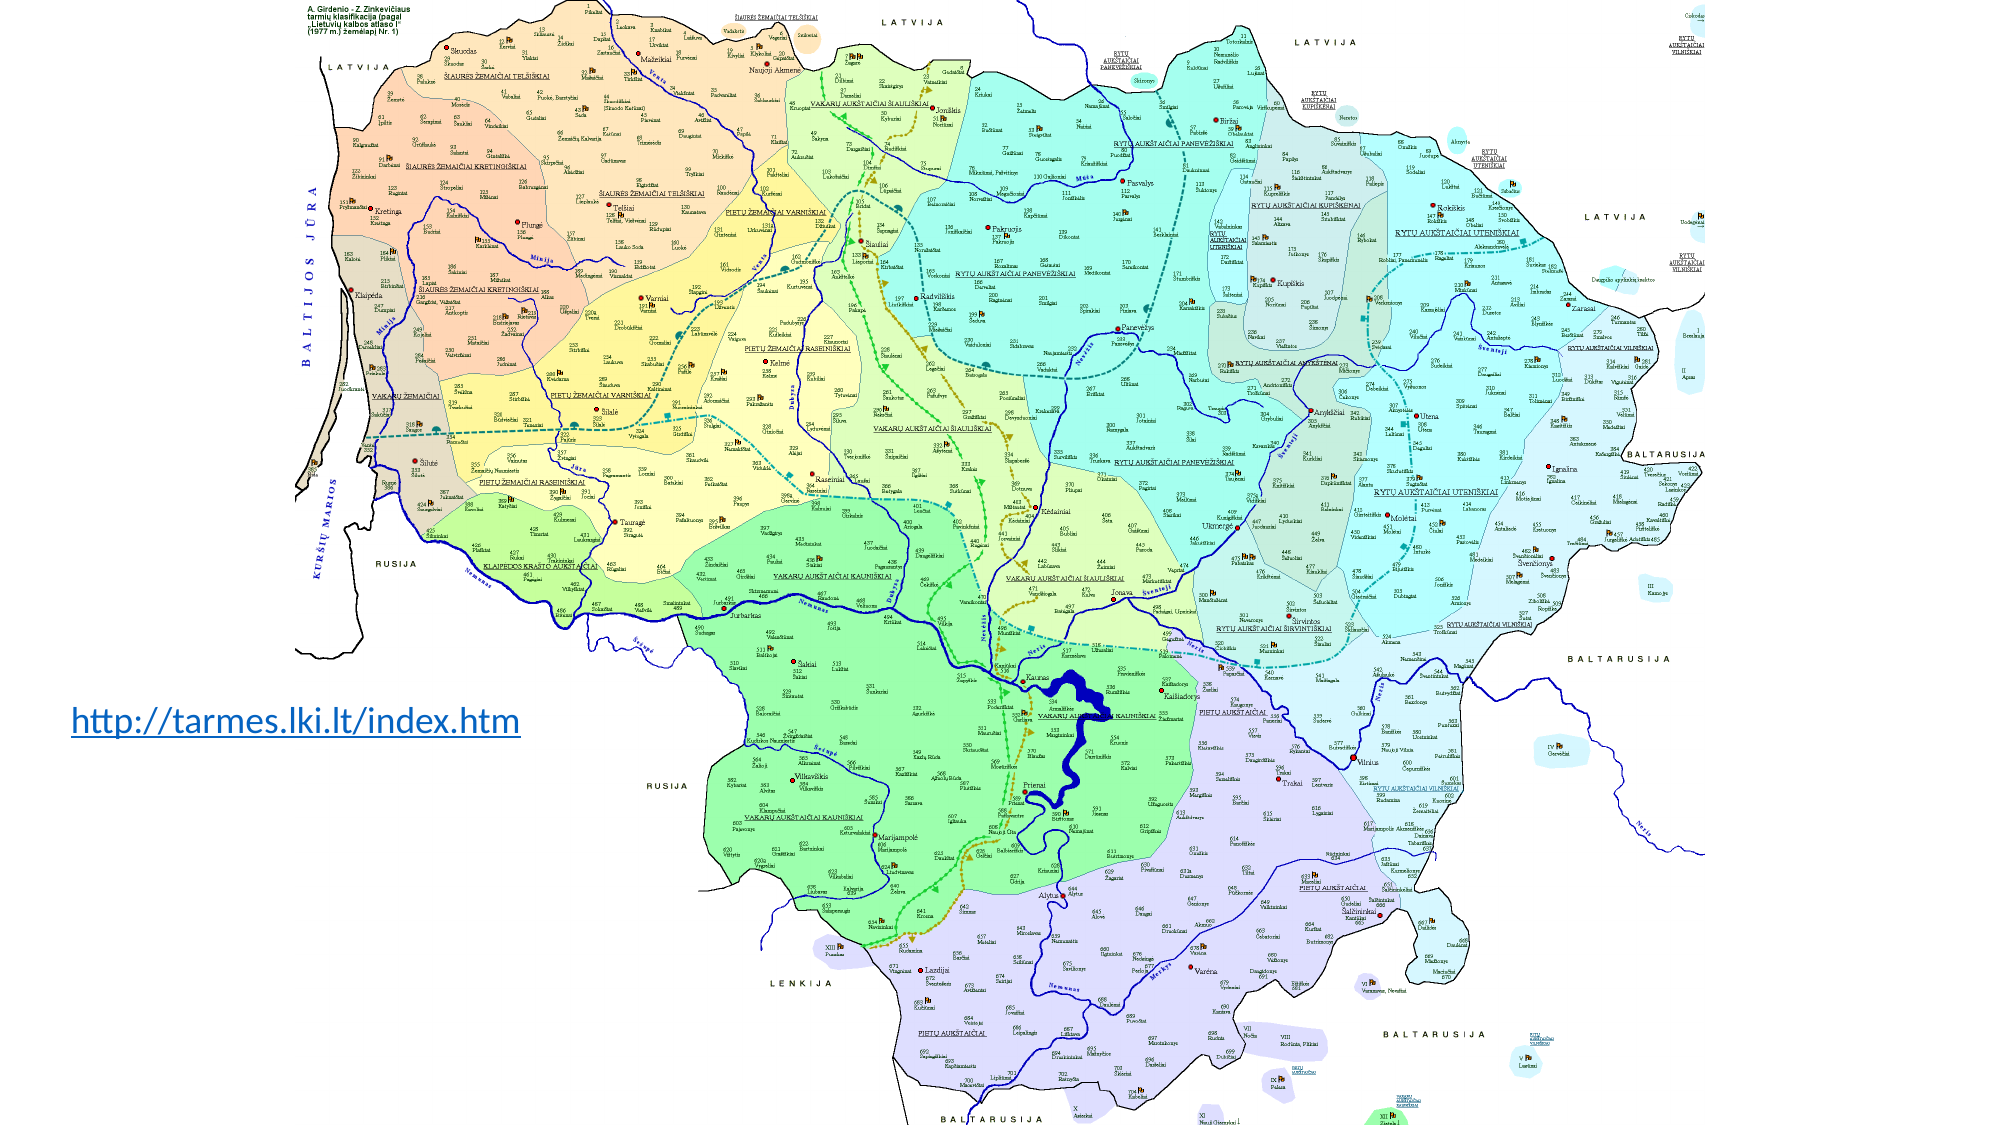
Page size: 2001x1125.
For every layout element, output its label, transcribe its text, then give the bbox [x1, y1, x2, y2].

text_box http://tarmes.lki.lt/index.htm [56, 688, 295, 748]
picture [295, 0, 1705, 1125]
